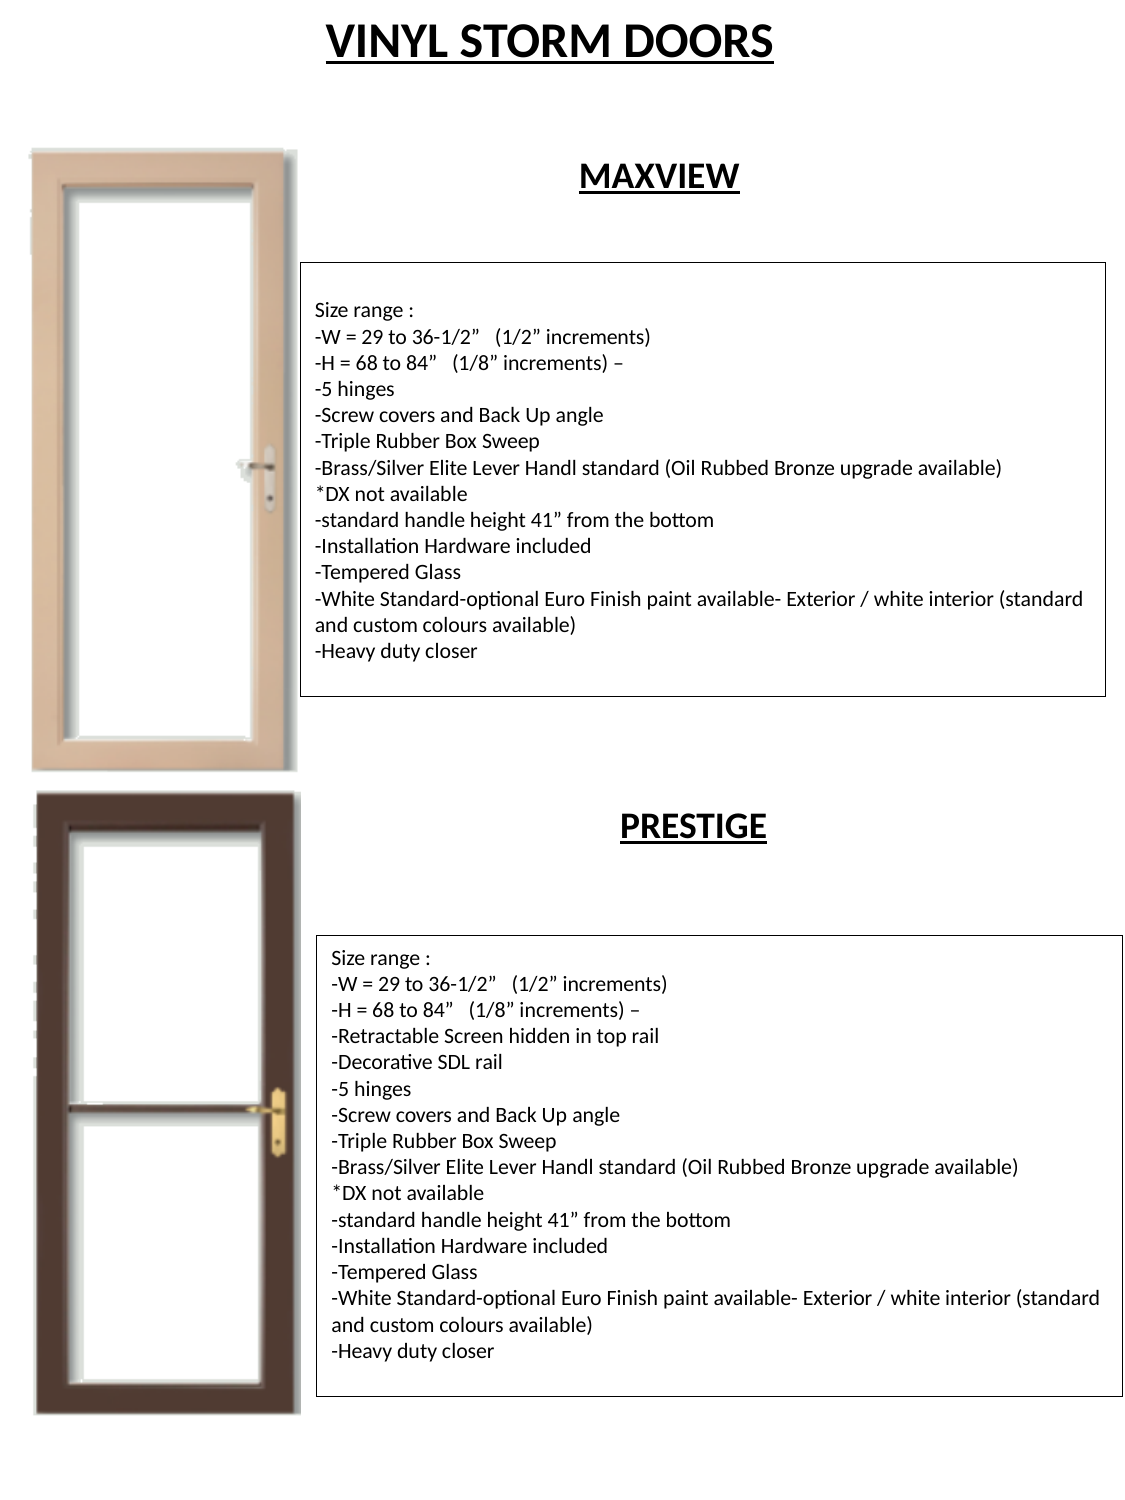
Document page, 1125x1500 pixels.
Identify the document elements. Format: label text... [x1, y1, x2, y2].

picture [24, 145, 301, 788]
text_box MAXVIEW [315, 143, 1003, 249]
text_box VINYL STORM DOORS [174, 0, 925, 75]
text_box Size range : -W = 29 to 36-1/2” (1/2” increments) -H = 68 to 84” (1/8” increments) – -Retractable Screen hidden in top rail -Decorative SDL rail -5 hinges -Screw covers and Back Up angle -Triple Rubber Box Sweep -Brass/Silver Elite Lever Handl standard (Oil Rubbed Bronze upgrade available) *DX not available -standard handle height 41” from the bottom -Installation Hardware included -Tempered Glass -White Standard-optional Euro Finish paint available- Exterior / white interior (standard and custom colours available) -Heavy duty closer [316, 935, 1123, 1397]
picture [24, 789, 301, 1426]
text_box PRESTIGE [349, 793, 1038, 899]
text_box Size range : -W = 29 to 36-1/2” (1/2” increments) -H = 68 to 84” (1/8” increments) – -5 hinges -Screw covers and Back Up angle -Triple Rubber Box Sweep -Brass/Silver Elite Lever Handl standard (Oil Rubbed Bronze upgrade available) *DX not available -standard handle height 41” from the bottom -Installation Hardware included -Tempered Glass -White Standard-optional Euro Finish paint available- Exterior / white interior (standard and custom colours available) -Heavy duty closer [304, 262, 1106, 697]
